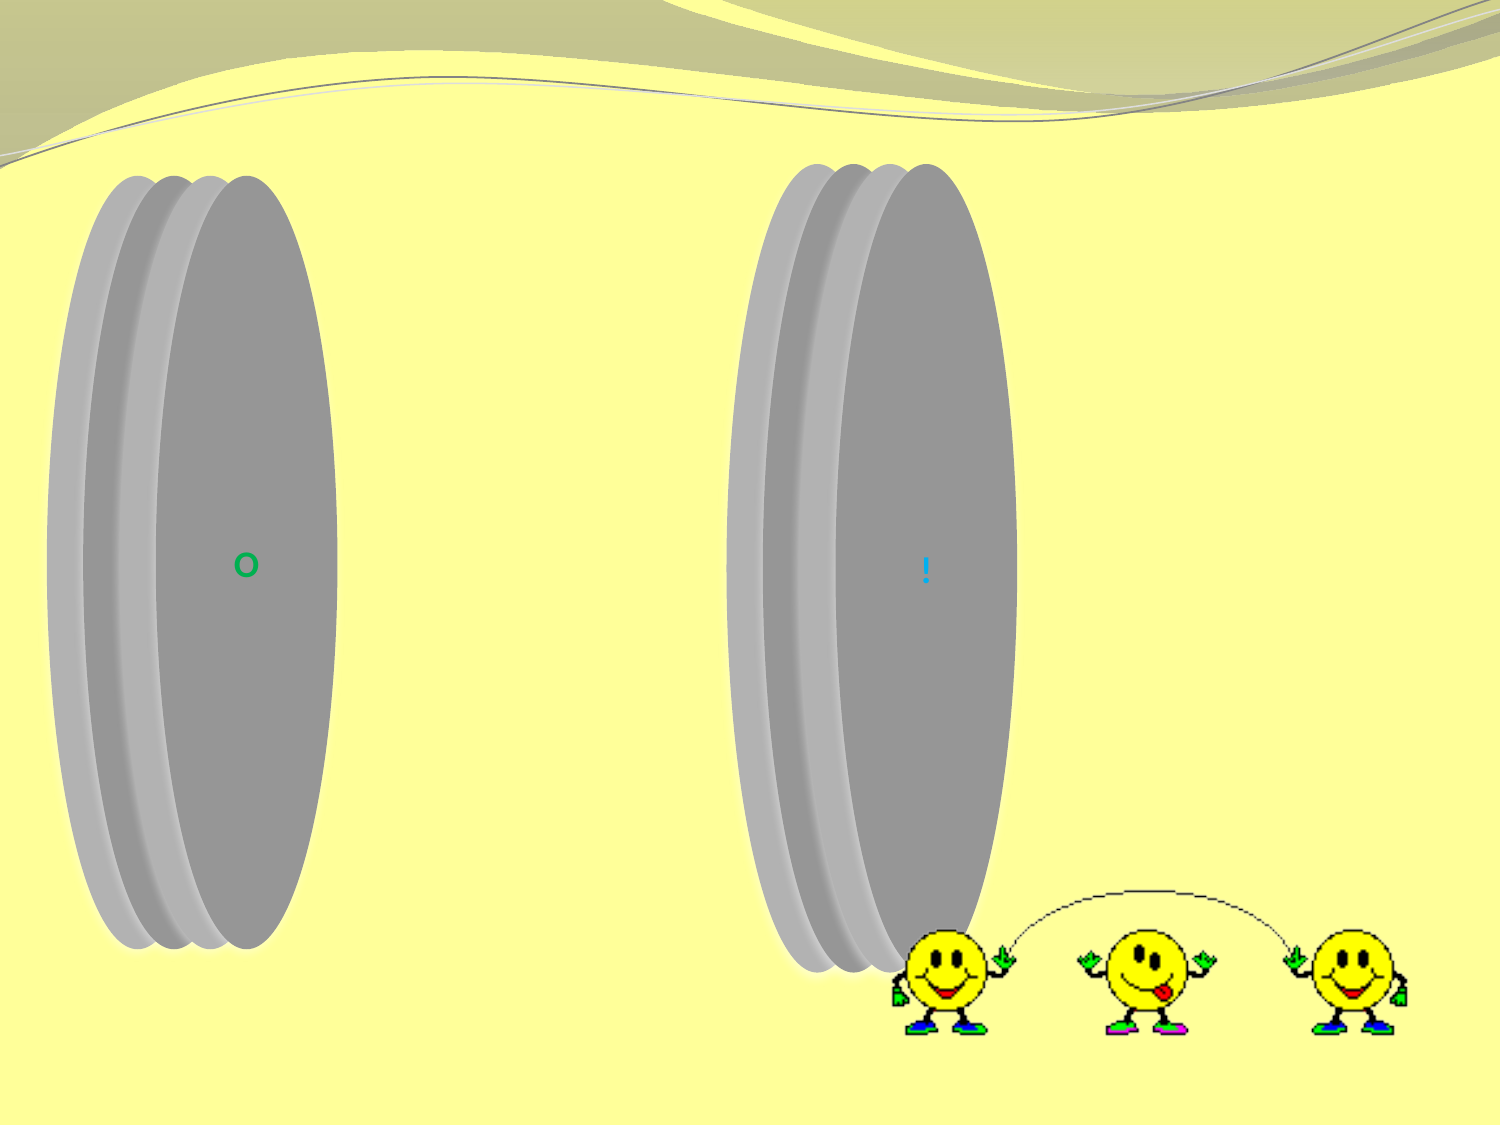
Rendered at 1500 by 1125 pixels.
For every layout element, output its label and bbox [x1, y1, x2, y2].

picture [890, 856, 1411, 1040]
text_box [46, 175, 719, 950]
text_box [726, 163, 1454, 973]
